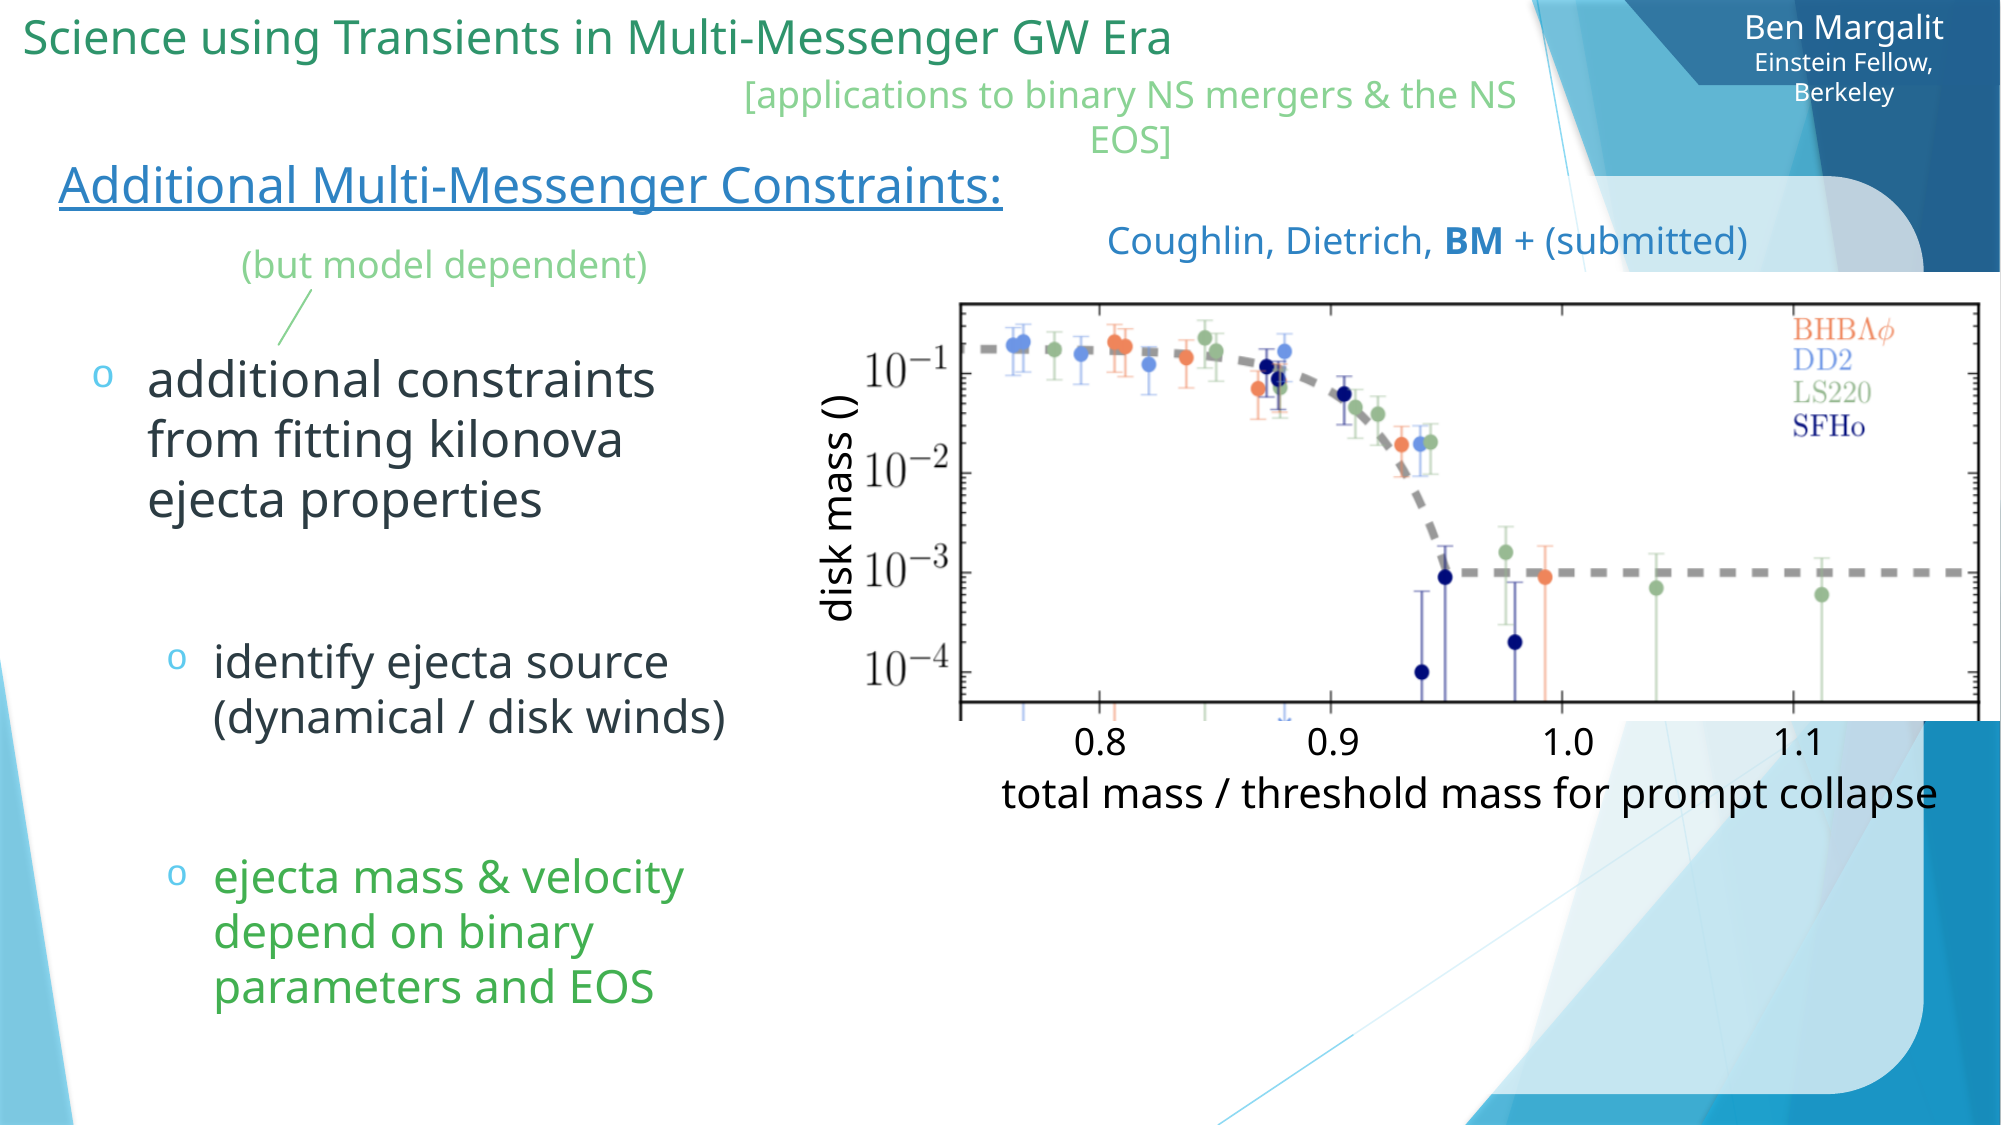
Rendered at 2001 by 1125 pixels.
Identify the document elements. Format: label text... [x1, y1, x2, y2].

text_box 0.9 [1292, 729, 1375, 759]
text_box total mass / threshold mass for prompt collapse [986, 759, 1954, 825]
text_box 1.1 [1757, 729, 1841, 759]
list additional constraints from fitting kilonova ejecta properties identify ejecta source (dynamical / disk winds) ejecta mass & velocity depend on binary parameters and EOS [76, 259, 751, 1094]
text_box Coughlin, Dietrich, BM + (submitted) [1092, 209, 1763, 270]
text_box 1.0 [1526, 729, 1610, 759]
picture [854, 272, 2000, 721]
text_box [278, 289, 312, 346]
text_box (but model dependent) [226, 234, 673, 294]
text_box 0.8 [1059, 729, 1142, 759]
list Additional Multi-Messenger Constraints: [43, 145, 1350, 222]
